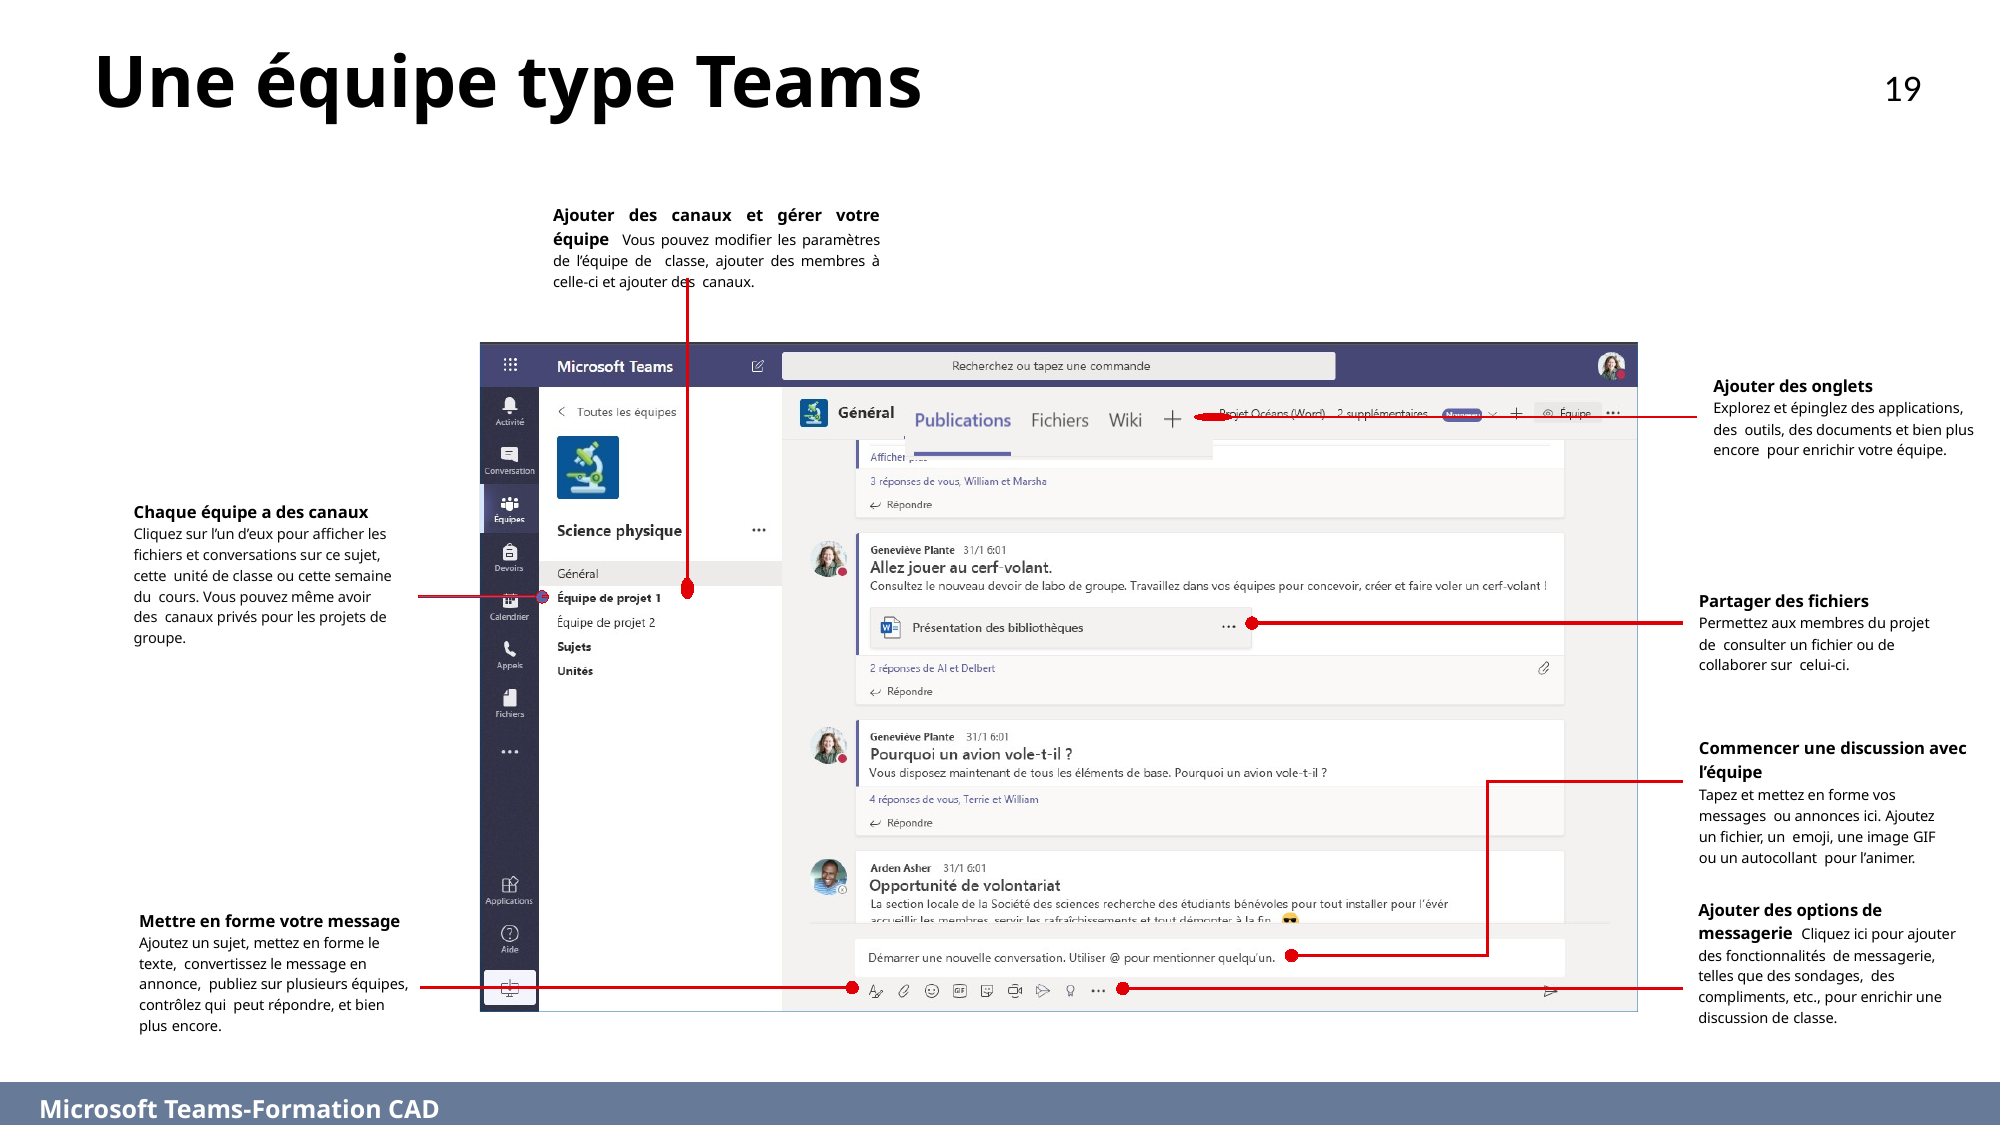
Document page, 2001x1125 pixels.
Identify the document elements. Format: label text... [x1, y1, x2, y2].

text_box [420, 981, 859, 994]
text_box [681, 278, 694, 599]
text_box Chaque équipe a des canaux Cliquez sur l’un d’eux pour afficher les fichiers et conversations sur ce sujet, cette unité de classe ou cette semaine du cours. Vous pouvez même avoir des canaux privés pour les projets de groupe. [131, 495, 398, 647]
text_box Commencer une discussion avec l’équipe Tapez et mettez en forme vos messages ou annonces ici. Ajoutez un fichier, un emoji, une image GIF ou un autocollant pour l’animer. [1696, 732, 1973, 867]
title Une équipe type Teams [78, 38, 1837, 131]
text_box [479, 342, 1638, 1012]
text_box [1285, 780, 1683, 962]
text_box Partager des fichiers Permettez aux membres du projet de consulter un fichier ou de collaborer sur celui-ci. [1696, 583, 1942, 674]
text_box Ajouter des options de messagerie Cliquez ici pour ajouter des fonctionnalités de messagerie, telles que des sondages, des compliments, etc., pour enrichir une discussion de classe. [1696, 892, 1972, 1027]
text_box Mettre en forme votre message Ajoutez un sujet, mettez en forme le texte, convertissez le message en annonce, publiez sur plusieurs équipes, contrôlez qui peut répondre, et bien plus encore. [137, 903, 412, 1035]
slide_number 19 [1868, 56, 1948, 116]
text_box [1213, 413, 1697, 421]
picture [905, 390, 1213, 460]
text_box Ajouter des onglets Explorez et épinglez des applications, des outils, des documents et bien plus encore pour enrichir votre équipe. [1711, 368, 1984, 459]
text_box Ajouter des canaux et gérer votre équipe Vous pouvez modifier les paramètres de l’équipe de classe, ajouter des membres à celle-ci et ajouter des canaux. [551, 198, 881, 291]
text_box [418, 590, 549, 604]
text_box [1116, 982, 1683, 995]
text_box [1245, 616, 1683, 630]
